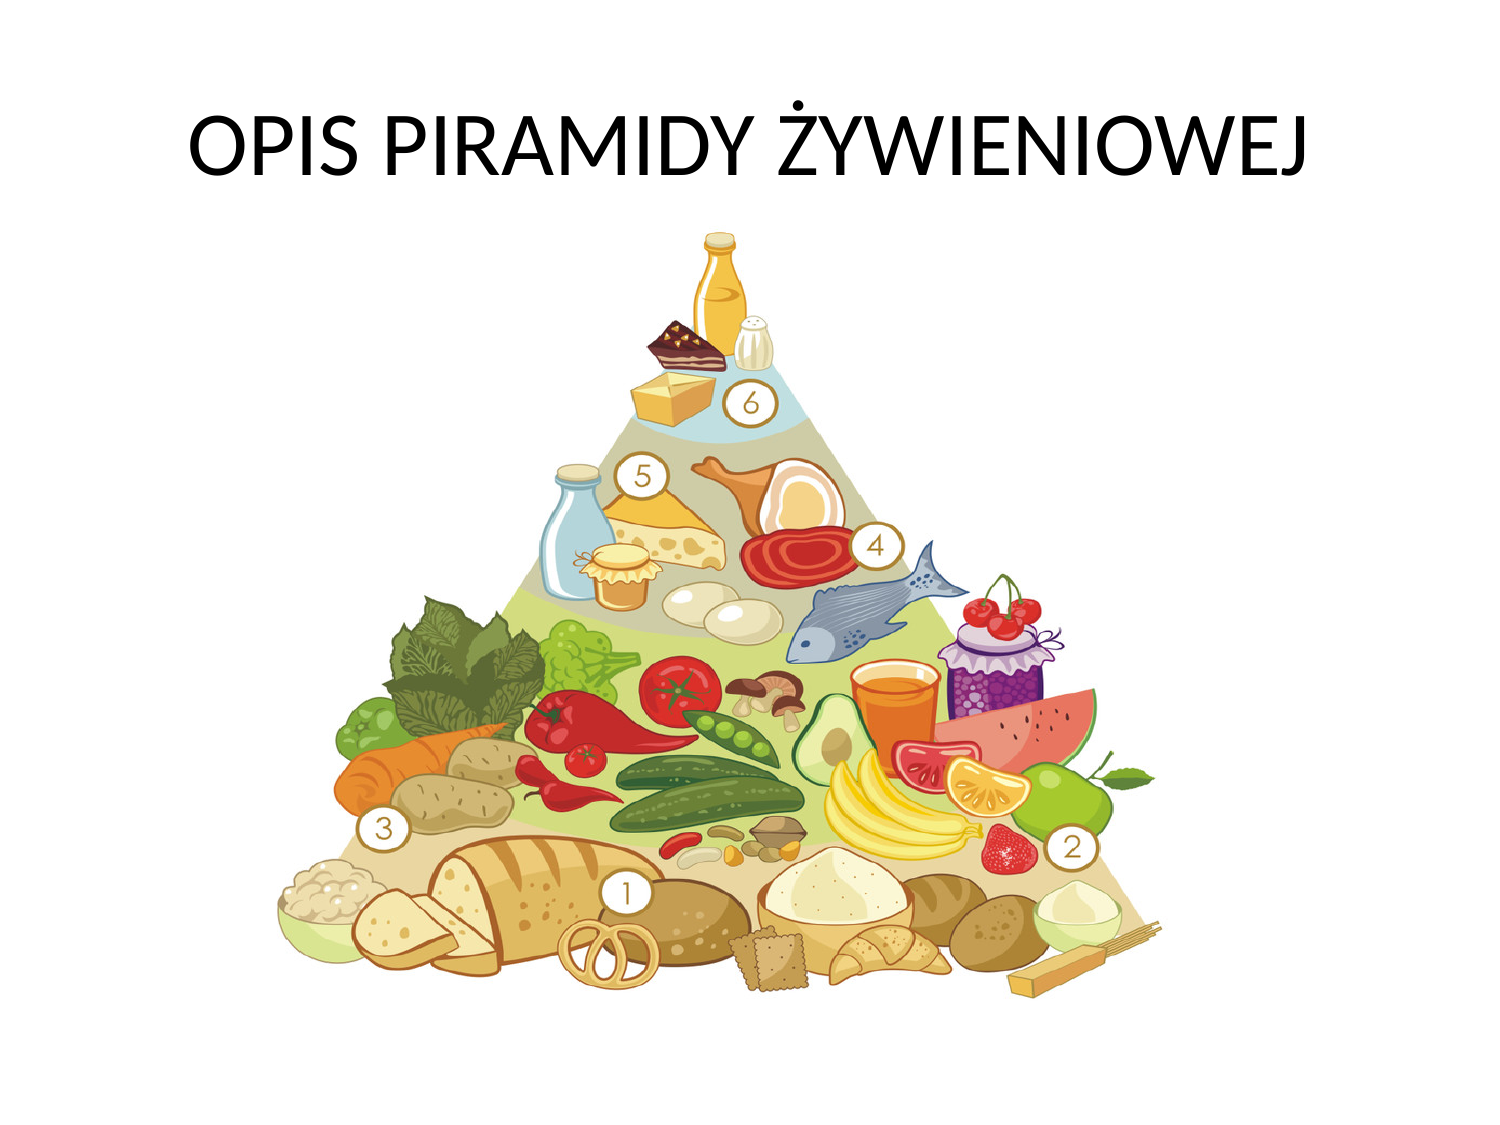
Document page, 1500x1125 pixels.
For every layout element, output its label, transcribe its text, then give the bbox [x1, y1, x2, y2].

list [234, 187, 1208, 1032]
title OPIS PIRAMIDY ŻYWIENIOWEJ [75, 45, 1425, 233]
